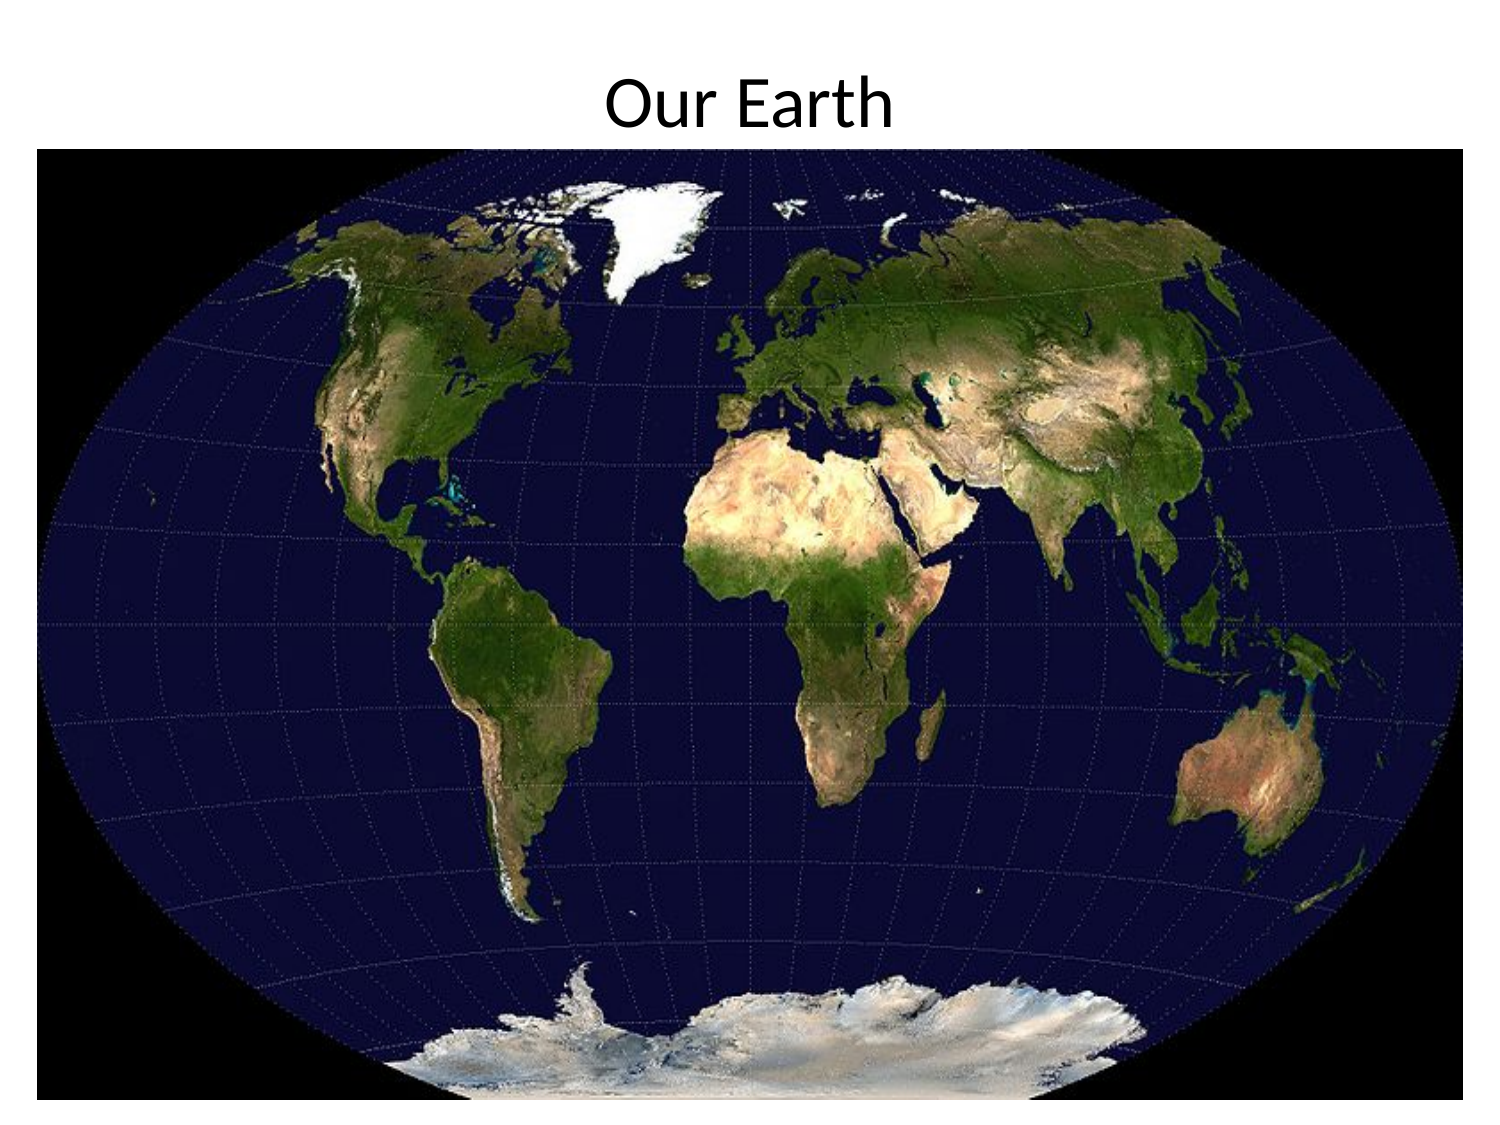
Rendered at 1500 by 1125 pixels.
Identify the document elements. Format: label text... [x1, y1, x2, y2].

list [37, 149, 1463, 1101]
title Our Earth [75, 45, 1425, 148]
